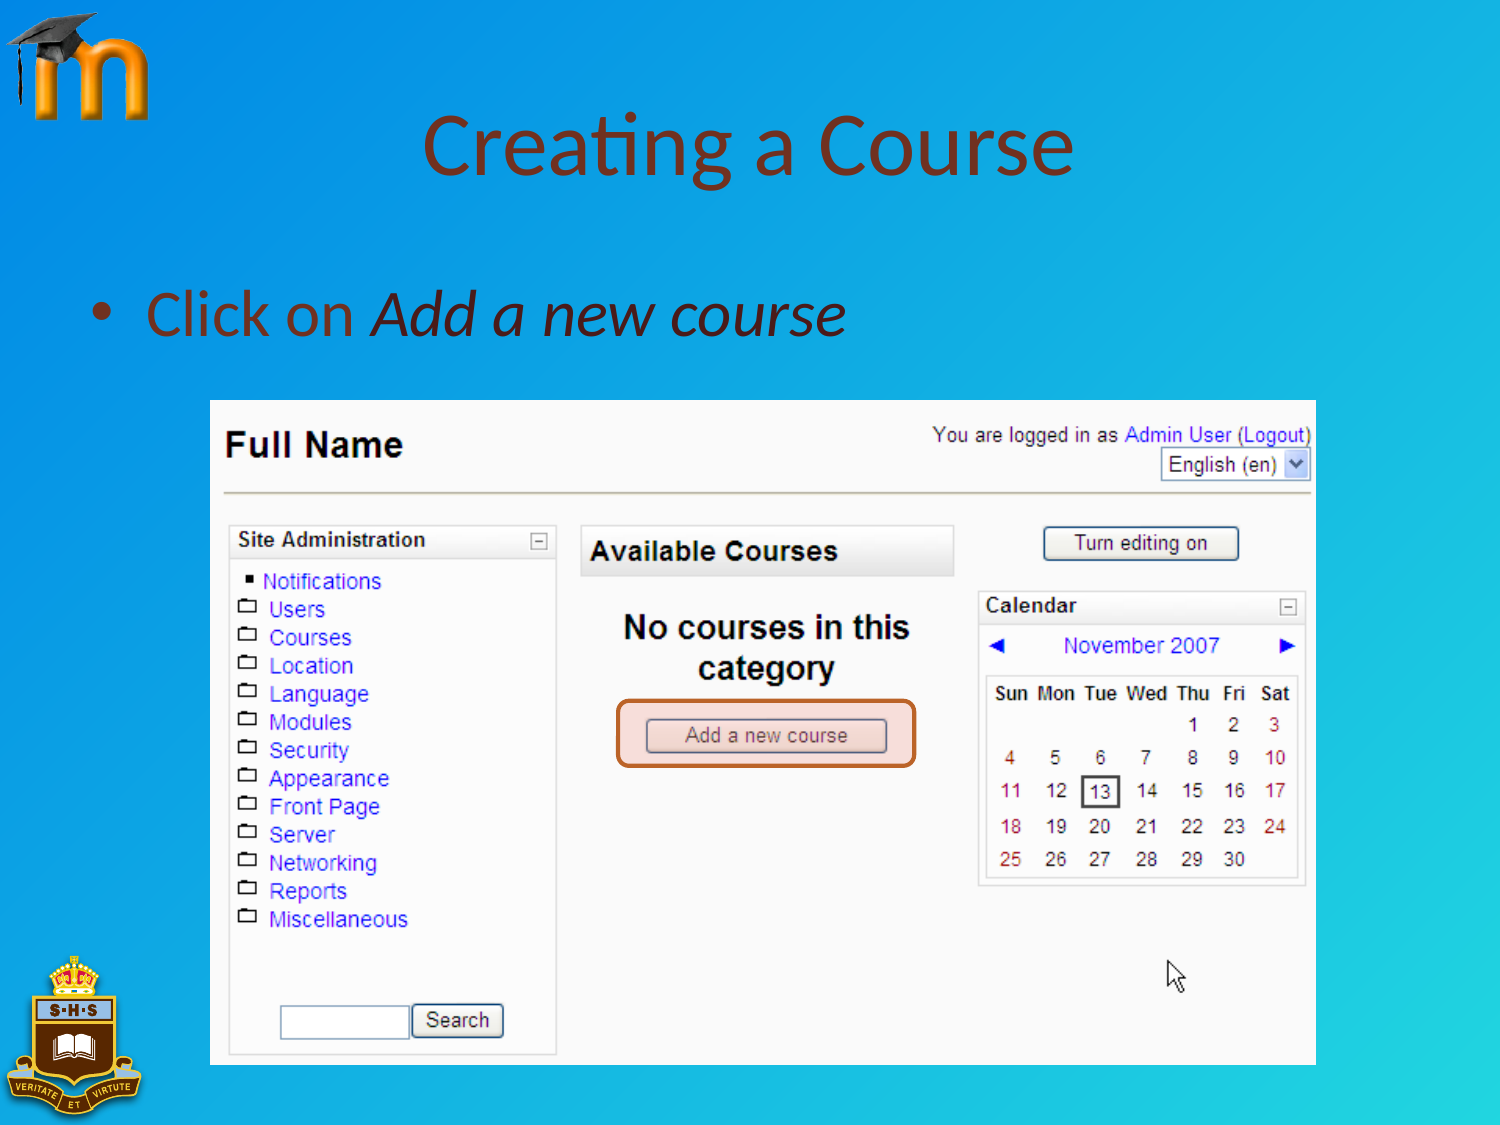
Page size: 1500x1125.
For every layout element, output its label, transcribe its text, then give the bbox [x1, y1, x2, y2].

title Creating a Course [74, 44, 1426, 233]
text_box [210, 400, 1316, 1066]
list Click on Add a new course [74, 262, 1426, 1006]
picture [2, 0, 172, 137]
